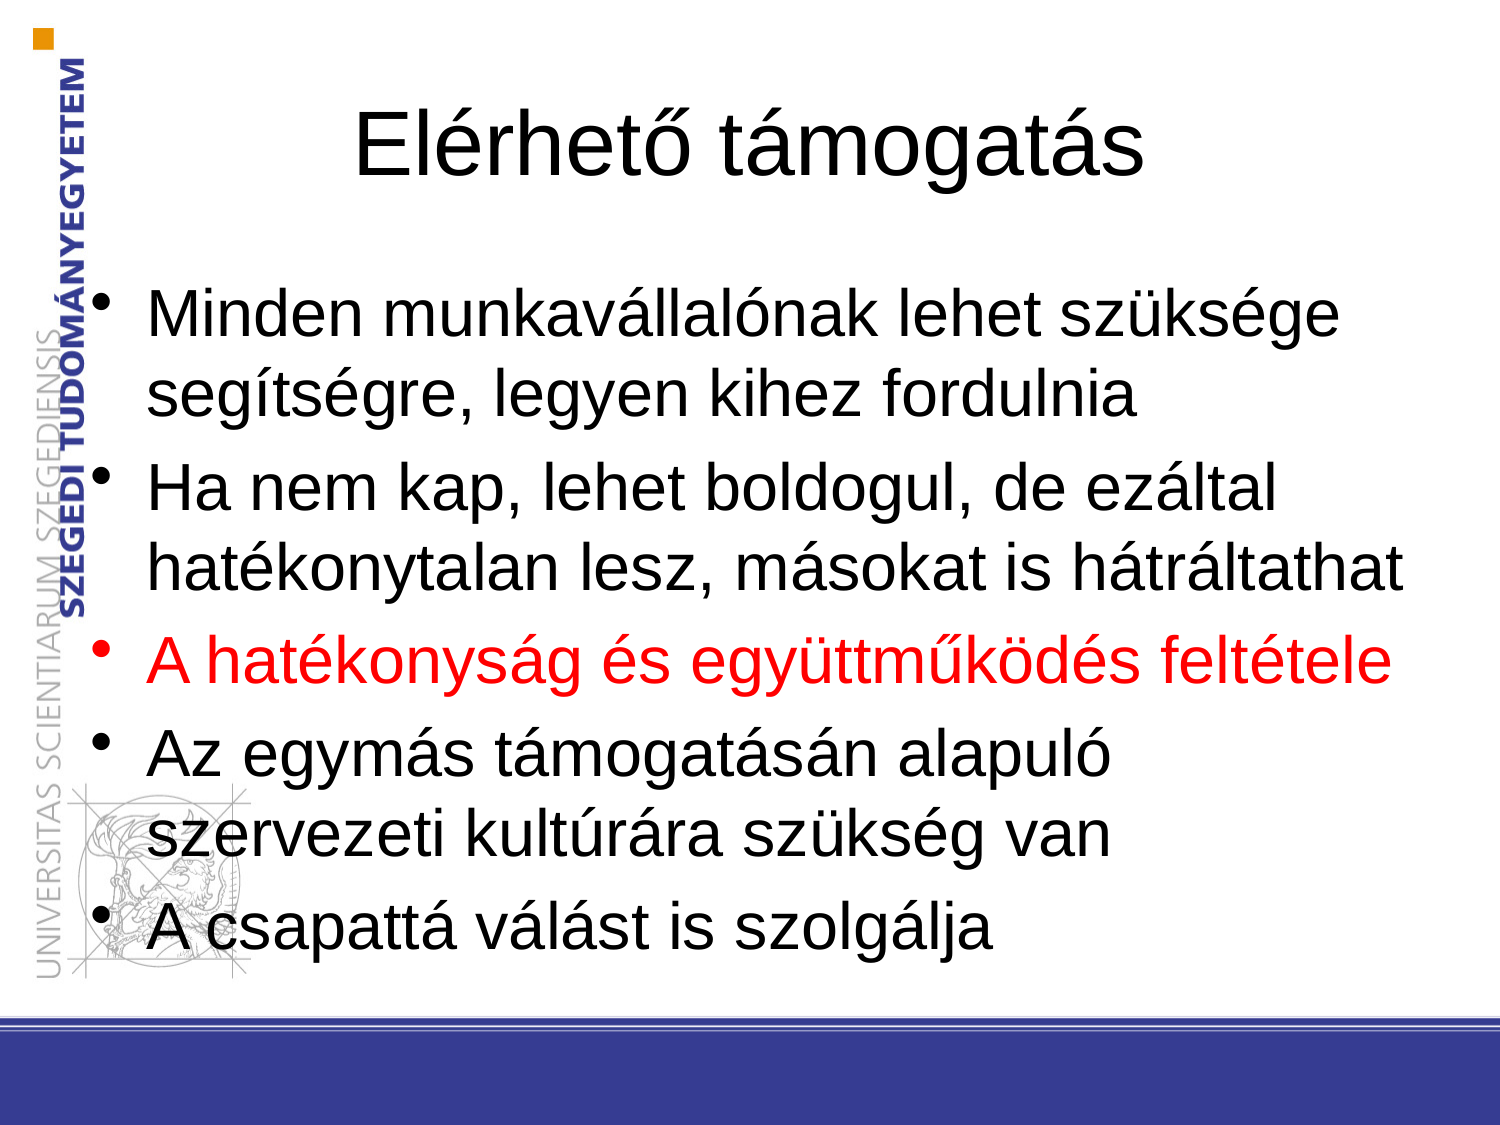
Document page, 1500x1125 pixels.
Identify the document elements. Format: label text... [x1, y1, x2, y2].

list Minden munkavállalónak lehet szüksége segítségre, legyen kihez fordulnia Ha nem kap, lehet boldogul, de ezáltal hatékonytalan lesz, másokat is hátráltathat A hatékonyság és együttműködés feltétele Az egymás támogatásán alapuló szervezeti kultúrára szükség van A csapattá válást is szolgálja [75, 262, 1425, 1005]
title Elérhető támogatás [75, 45, 1425, 233]
picture [0, 0, 1500, 1125]
